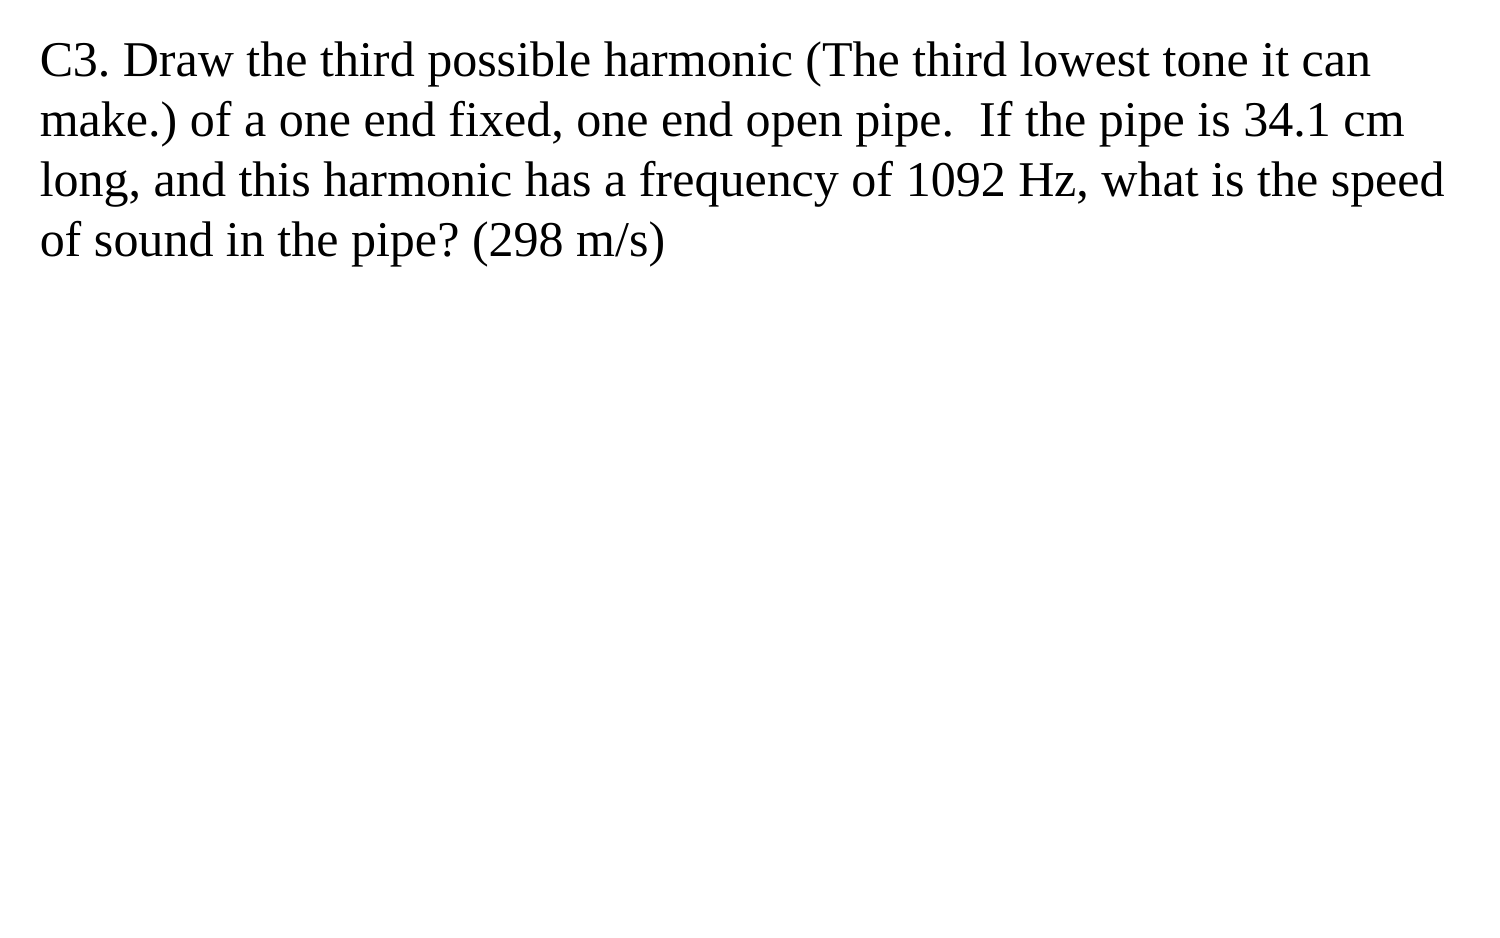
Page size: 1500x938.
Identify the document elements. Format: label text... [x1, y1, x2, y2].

text_box C3. Draw the third possible harmonic (The third lowest tone it can make.) of a one end fixed, one end open pipe. If the pipe is 34.1 cm long, and this harmonic has a frequency of 1092 Hz, what is the speed of sound in the pipe? (298 m/s) [24, 18, 1475, 334]
